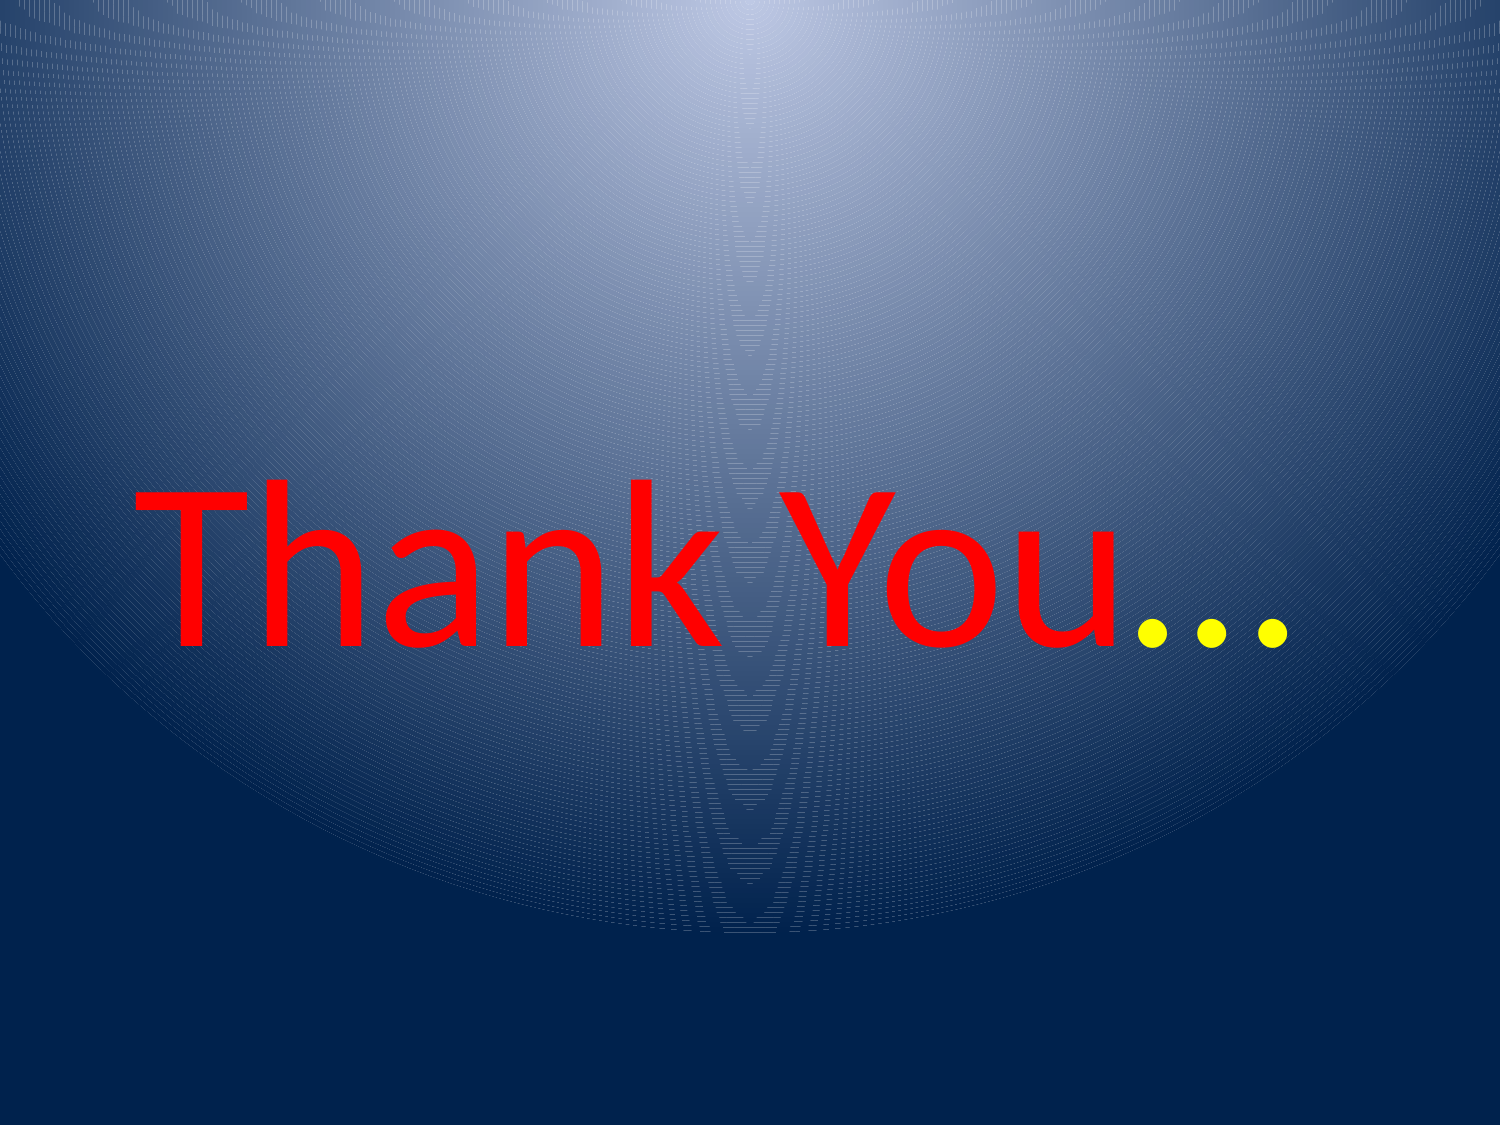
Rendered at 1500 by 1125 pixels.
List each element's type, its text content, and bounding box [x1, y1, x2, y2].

list Thank You… [62, 112, 1413, 855]
